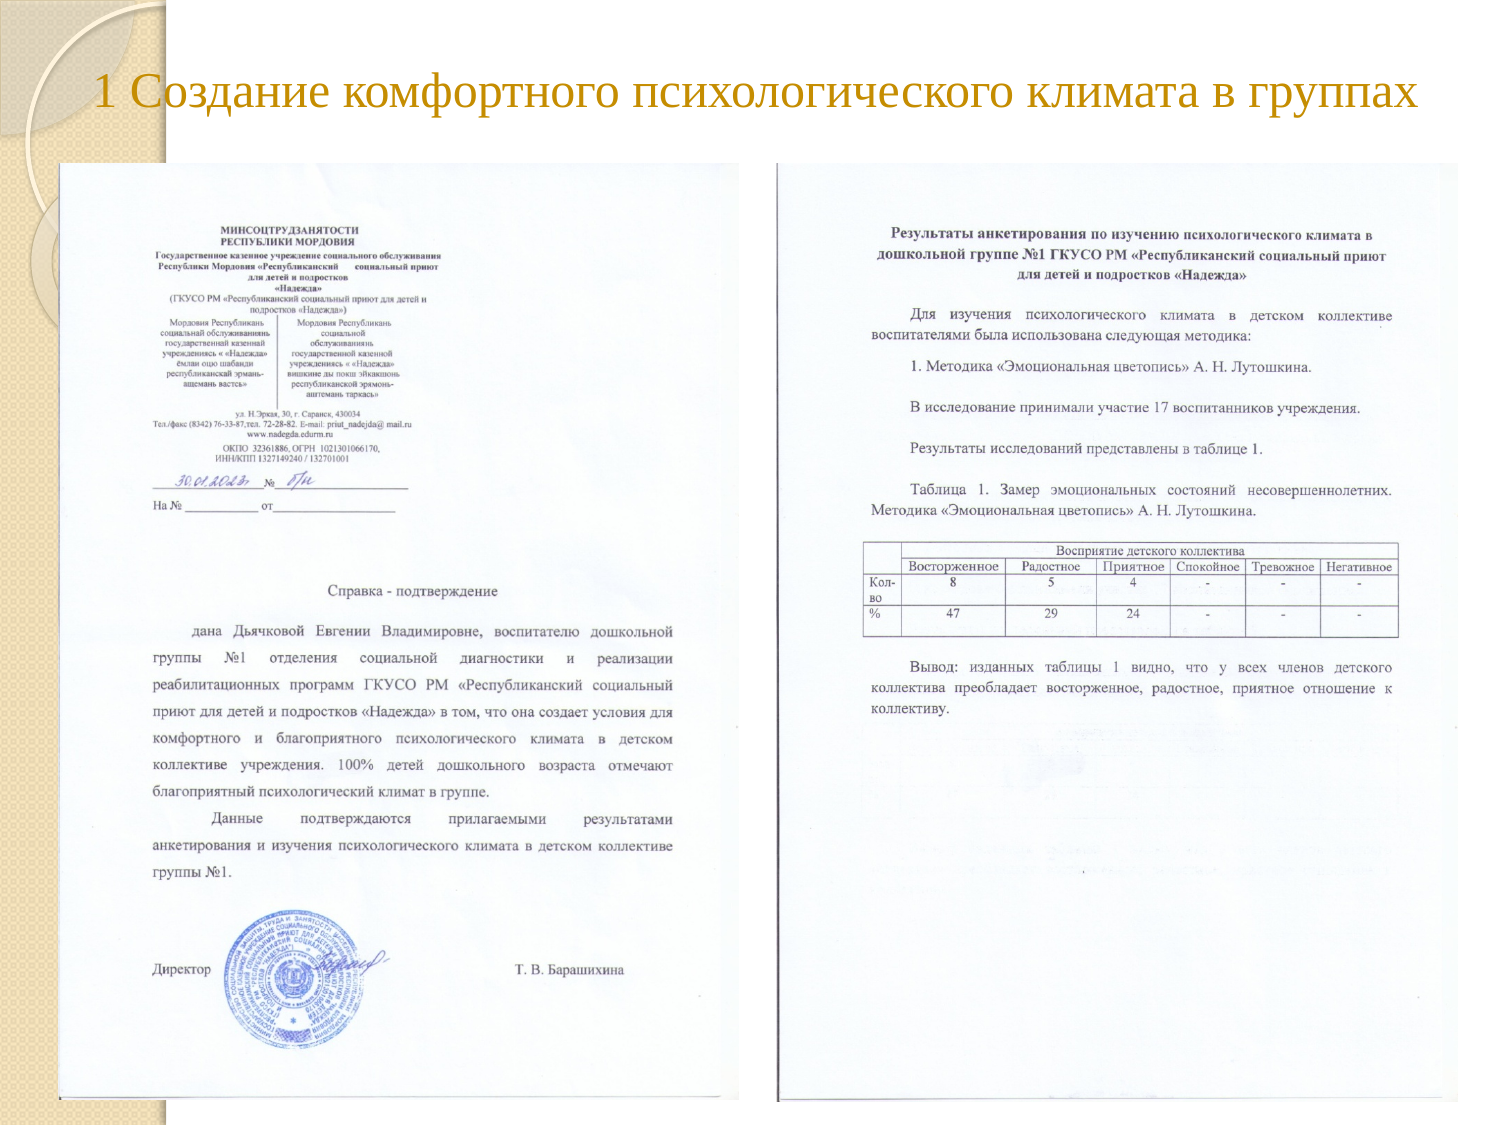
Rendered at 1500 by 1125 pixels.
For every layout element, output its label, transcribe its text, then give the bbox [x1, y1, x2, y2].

picture [58, 163, 739, 1101]
picture [776, 163, 1458, 1102]
title 1 Создание комфортного психологического климата в группах [46, 0, 1465, 176]
